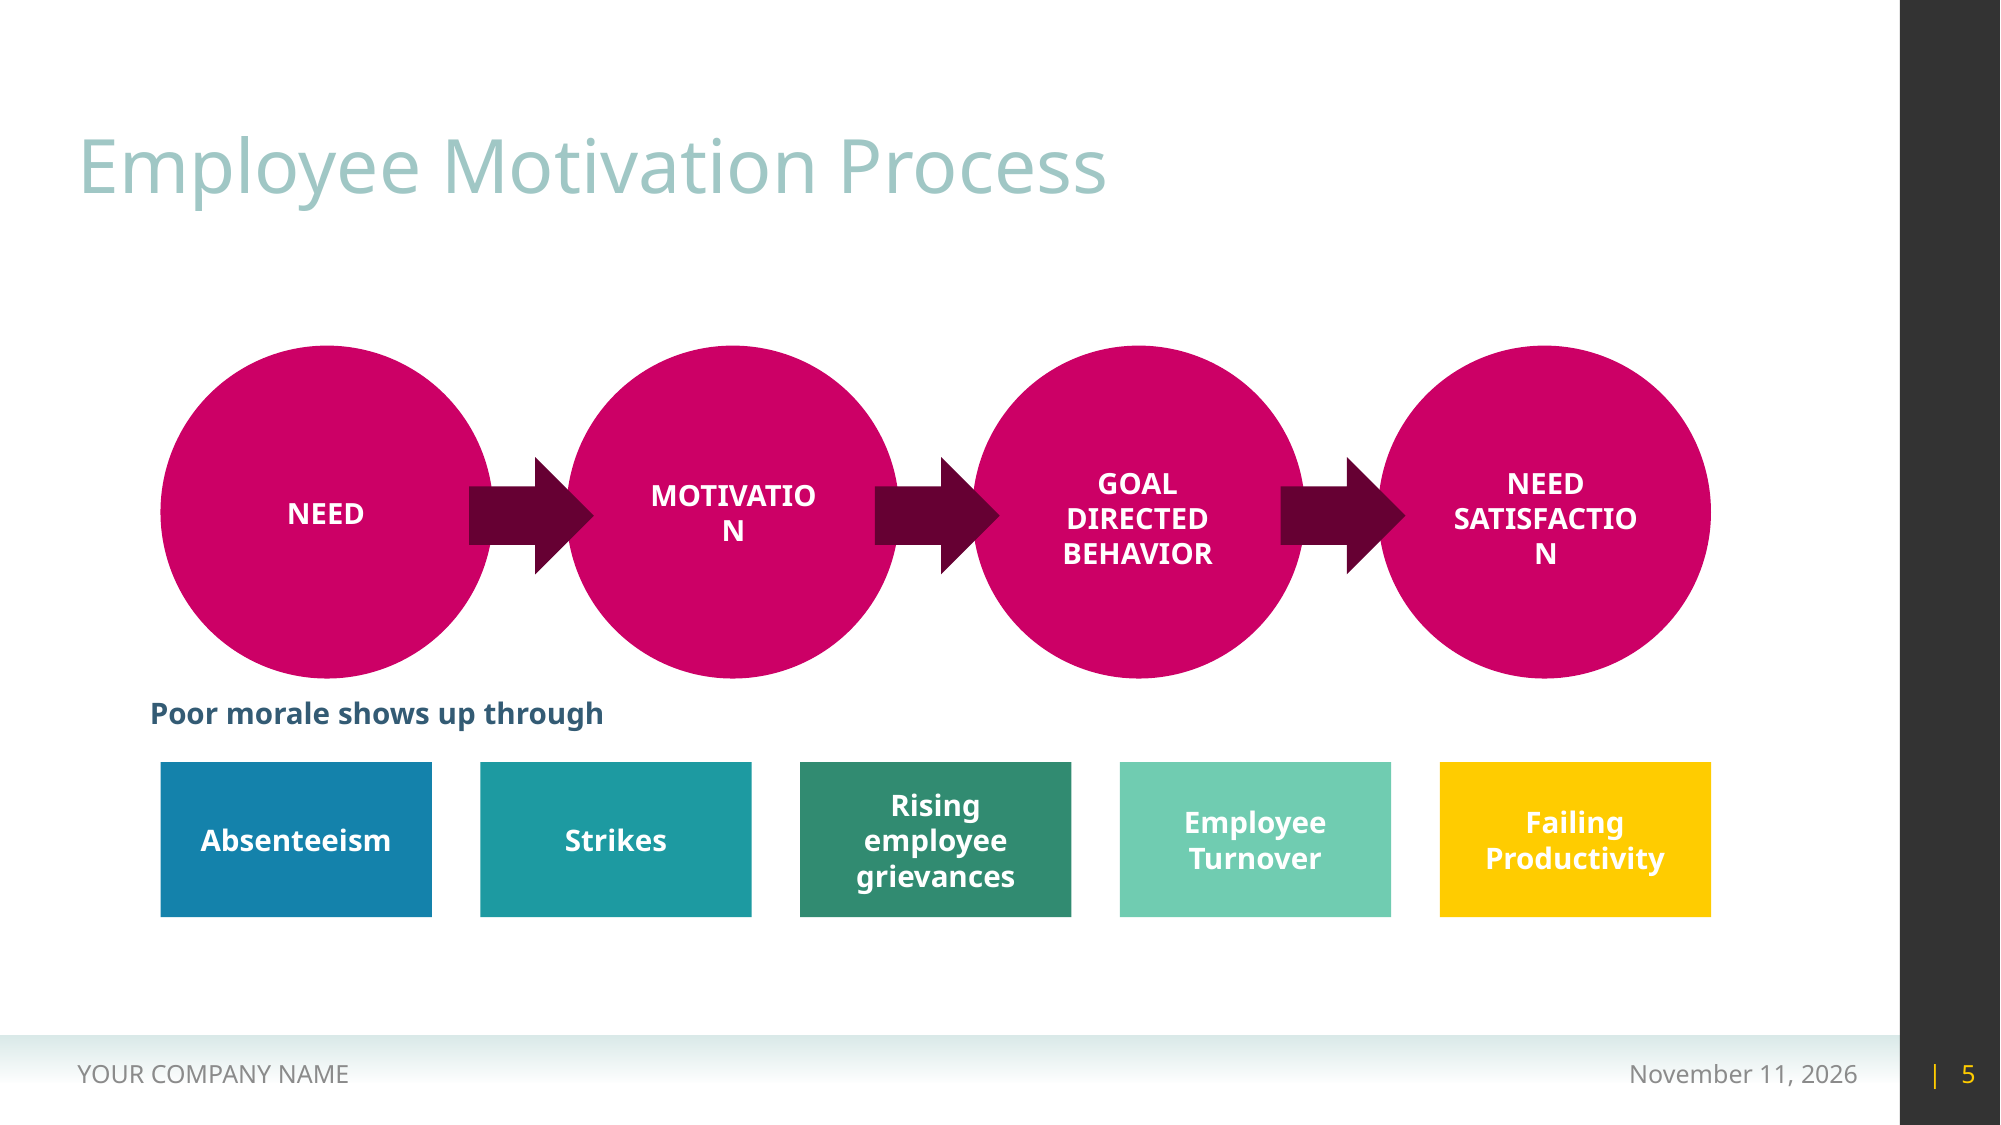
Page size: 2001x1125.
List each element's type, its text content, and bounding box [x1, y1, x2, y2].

text_box [1379, 345, 1712, 679]
text_box [873, 454, 1002, 577]
text_box NEED [265, 487, 387, 538]
text_box MOTIVATION [630, 470, 837, 555]
slide_number | 5 [1890, 1046, 1991, 1106]
text_box [1439, 761, 1712, 918]
text_box Rising employee grievances [841, 779, 1031, 901]
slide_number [1365, 1046, 1874, 1106]
text_box Strikes [550, 814, 682, 865]
text_box [974, 345, 1303, 679]
footer YOUR COMPANY NAME [62, 1046, 798, 1106]
text_box [159, 761, 433, 918]
text_box [1279, 454, 1408, 577]
text_box [479, 761, 753, 918]
text_box [799, 761, 1072, 918]
text_box [1119, 761, 1392, 918]
text_box [568, 345, 898, 679]
text_box NEED SATISFACTION [1431, 458, 1661, 578]
text_box [160, 345, 492, 679]
text_box Absenteeism [185, 814, 407, 865]
text_box Failing Productivity [1470, 796, 1680, 883]
text_box GOAL DIRECTED BEHAVIOR [1010, 458, 1265, 578]
title Employee Motivation Process [62, 29, 1744, 217]
text_box Employee Turnover [1169, 796, 1342, 883]
text_box [467, 454, 596, 577]
text_box Poor morale shows up through [134, 687, 620, 738]
